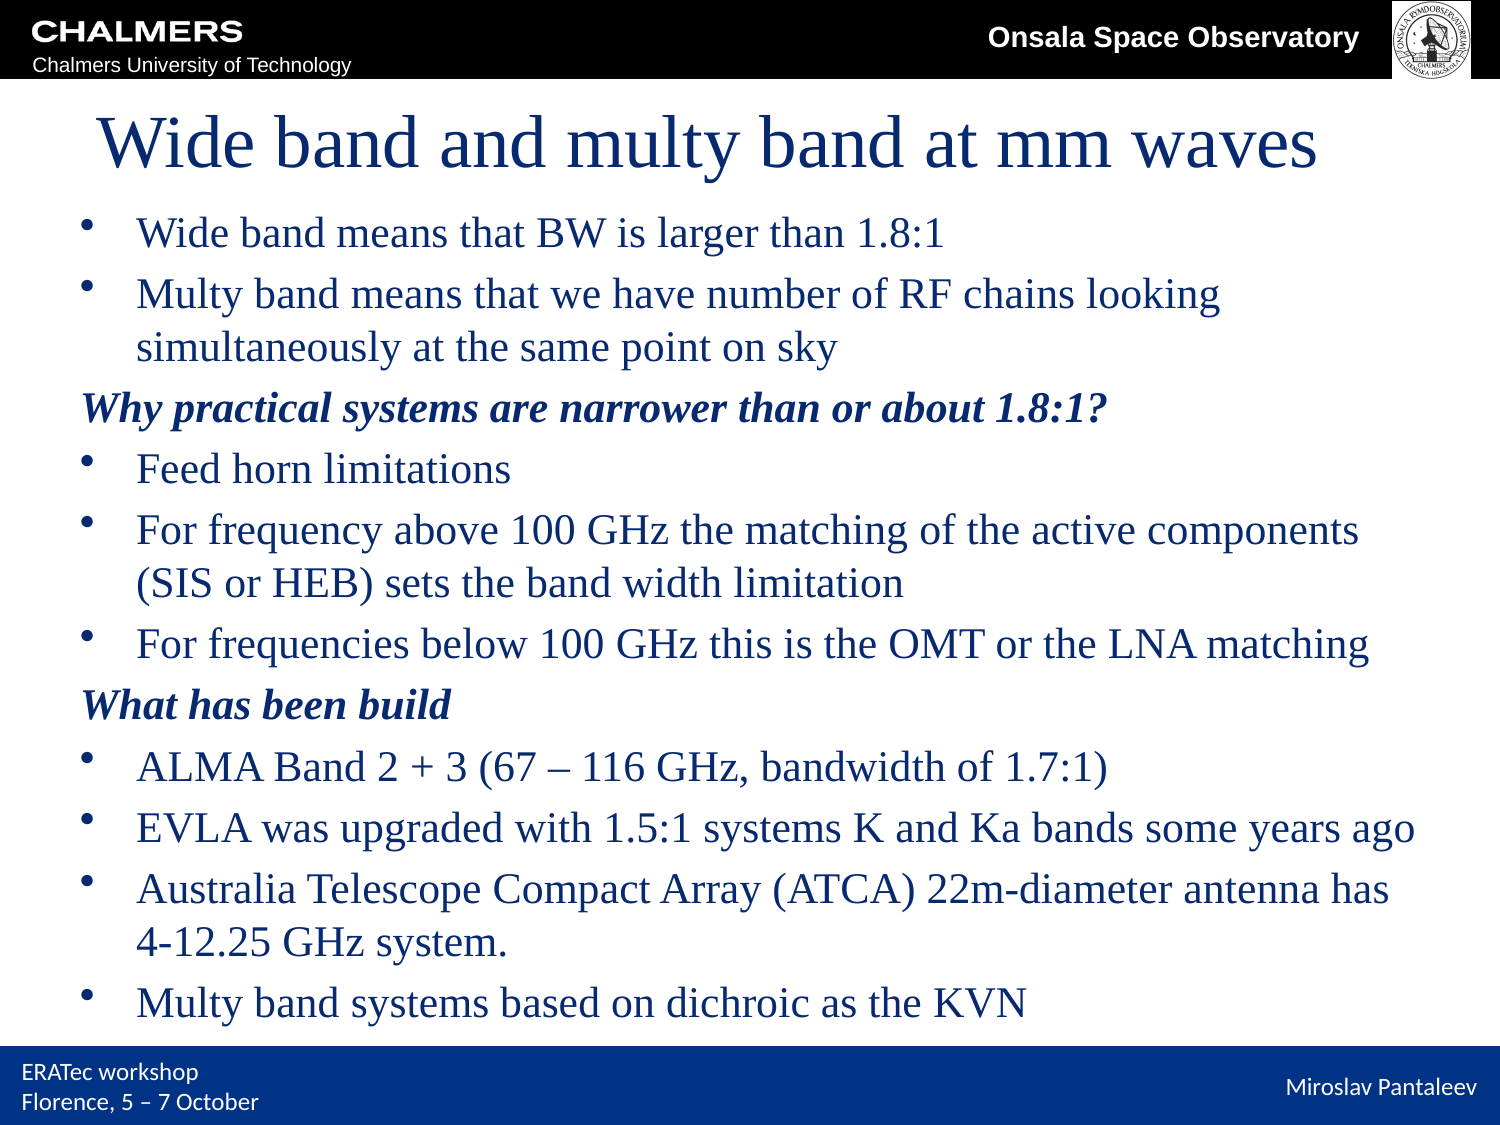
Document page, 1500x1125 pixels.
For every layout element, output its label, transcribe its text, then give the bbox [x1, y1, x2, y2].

list Wide band means that BW is larger than 1.8:1 Multy band means that we have number of RF chains looking simultaneously at the same point on sky Why practical systems are narrower than or about 1.8:1? Feed horn limitations For frequency above 100 GHz the matching of the active components (SIS or HEB) sets the band width limitation For frequencies below 100 GHz this is the OMT or the LNA matching What has been build ALMA Band 2 + 3 (67 – 116 GHz, bandwidth of 1.7:1) EVLA was upgraded with 1.5:1 systems K and Ka bands some years ago Australia Telescope Compact Array (ATCA) 22m-diameter antenna has 4-12.25 GHz system. Multy band systems based on dichroic as the KVN [64, 195, 1448, 1048]
picture [2, 1, 272, 62]
title Wide band and multy band at mm waves [28, 77, 1388, 197]
picture [1392, 1, 1471, 79]
